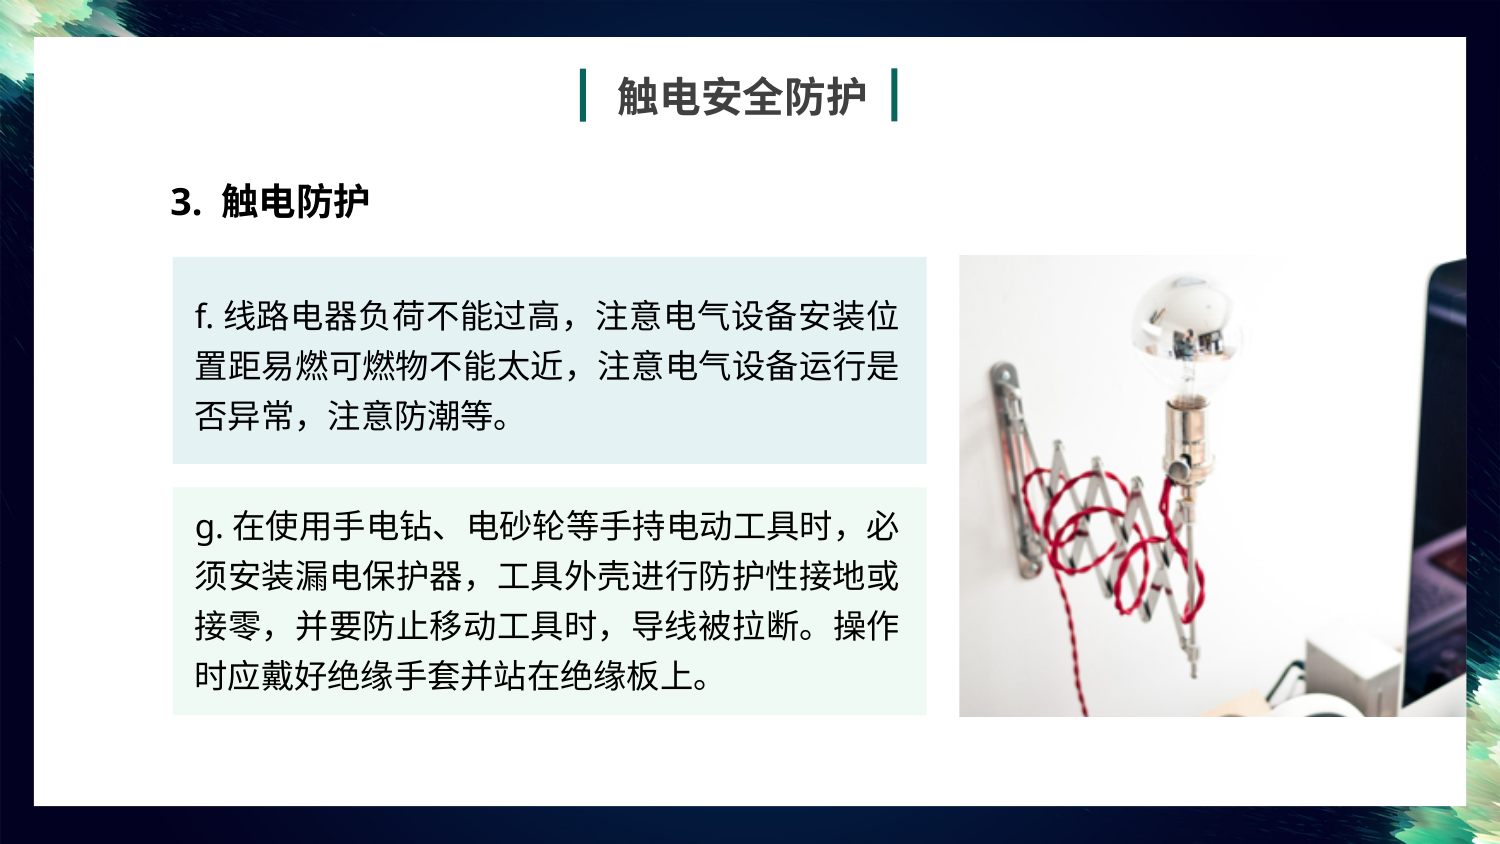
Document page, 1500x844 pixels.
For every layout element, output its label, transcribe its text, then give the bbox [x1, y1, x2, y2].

picture [0, 0, 1500, 844]
text_box [172, 256, 928, 465]
text_box g.在使用手电钻、电砂轮等手持电动工具时，必须安装漏电保护器，工具外壳进行防护性接地或接零，并要防止移动工具时，导线被拉断。操作时应戴好绝缘手套并站在绝缘板上。 [180, 487, 915, 703]
text_box 3. 触电防护 [155, 170, 387, 231]
text_box 触电安全防护 [602, 63, 883, 128]
text_box [172, 486, 928, 716]
text_box [579, 67, 587, 123]
text_box f.线路电器负荷不能过高，注意电气设备安装位置距易燃可燃物不能太近，注意电气设备运行是否异常，注意防潮等。 [180, 278, 915, 443]
text_box [890, 67, 898, 123]
